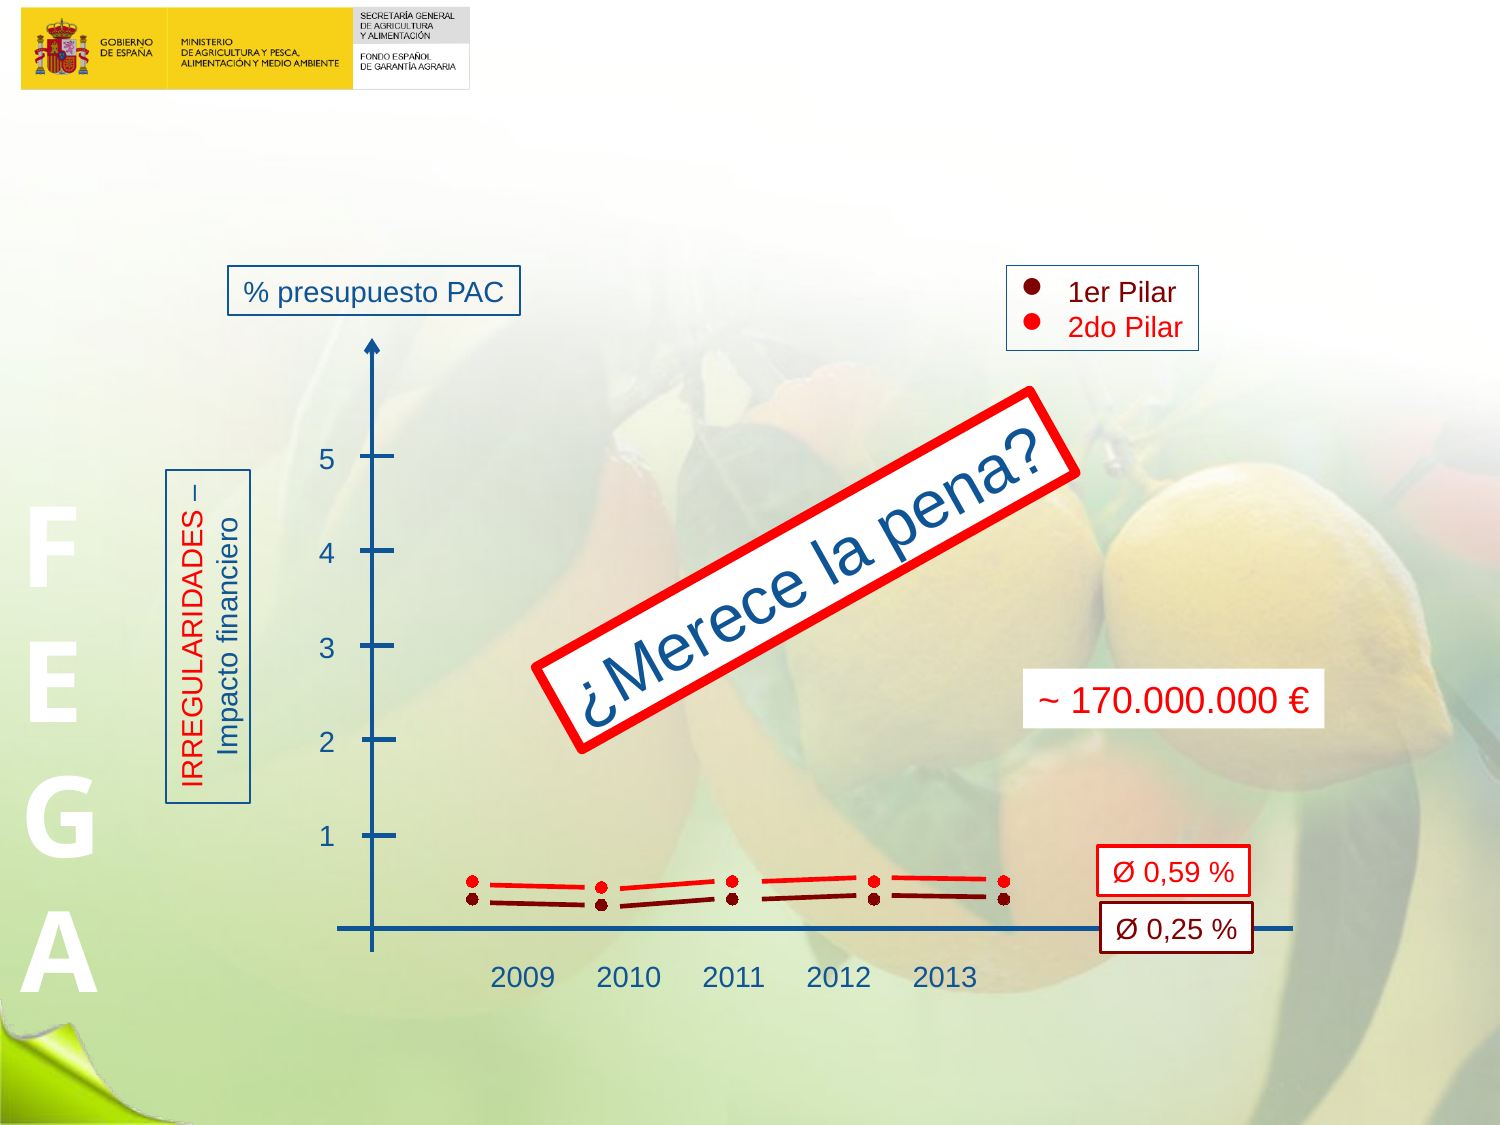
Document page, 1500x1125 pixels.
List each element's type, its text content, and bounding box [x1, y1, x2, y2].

text_box [595, 899, 608, 911]
text_box % presupuesto PAC [228, 265, 520, 316]
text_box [761, 895, 857, 900]
picture [0, 0, 1500, 1125]
text_box [997, 893, 1010, 906]
text_box [726, 875, 739, 888]
text_box 1er Pilar 2do Pilar [1006, 265, 1199, 351]
text_box IRREGULARIDADES – Impacto financiero [165, 470, 251, 804]
text_box [868, 893, 880, 906]
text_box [619, 881, 715, 889]
text_box 1 [303, 810, 350, 860]
text_box [997, 875, 1010, 888]
text_box ¿Merece la pena? [535, 390, 1076, 750]
text_box Ø 0,25 % [1100, 929, 1253, 953]
text_box [466, 875, 479, 888]
text_box ~ 170.000.000 € [1023, 668, 1325, 729]
text_box 4 [303, 527, 350, 577]
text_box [761, 877, 857, 882]
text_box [619, 899, 715, 907]
text_box Ø 0,59 % [1097, 845, 1250, 896]
text_box 5 [303, 432, 350, 483]
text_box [490, 884, 585, 888]
text_box [595, 881, 608, 894]
text_box Ø 0,25 % [1100, 902, 1253, 928]
text_box [726, 893, 739, 906]
text_box [466, 893, 479, 906]
text_box 2009 2010 2011 2012 2013 [475, 950, 994, 1001]
text_box 2 [303, 715, 350, 766]
text_box 3 [303, 621, 350, 672]
text_box [868, 875, 880, 888]
